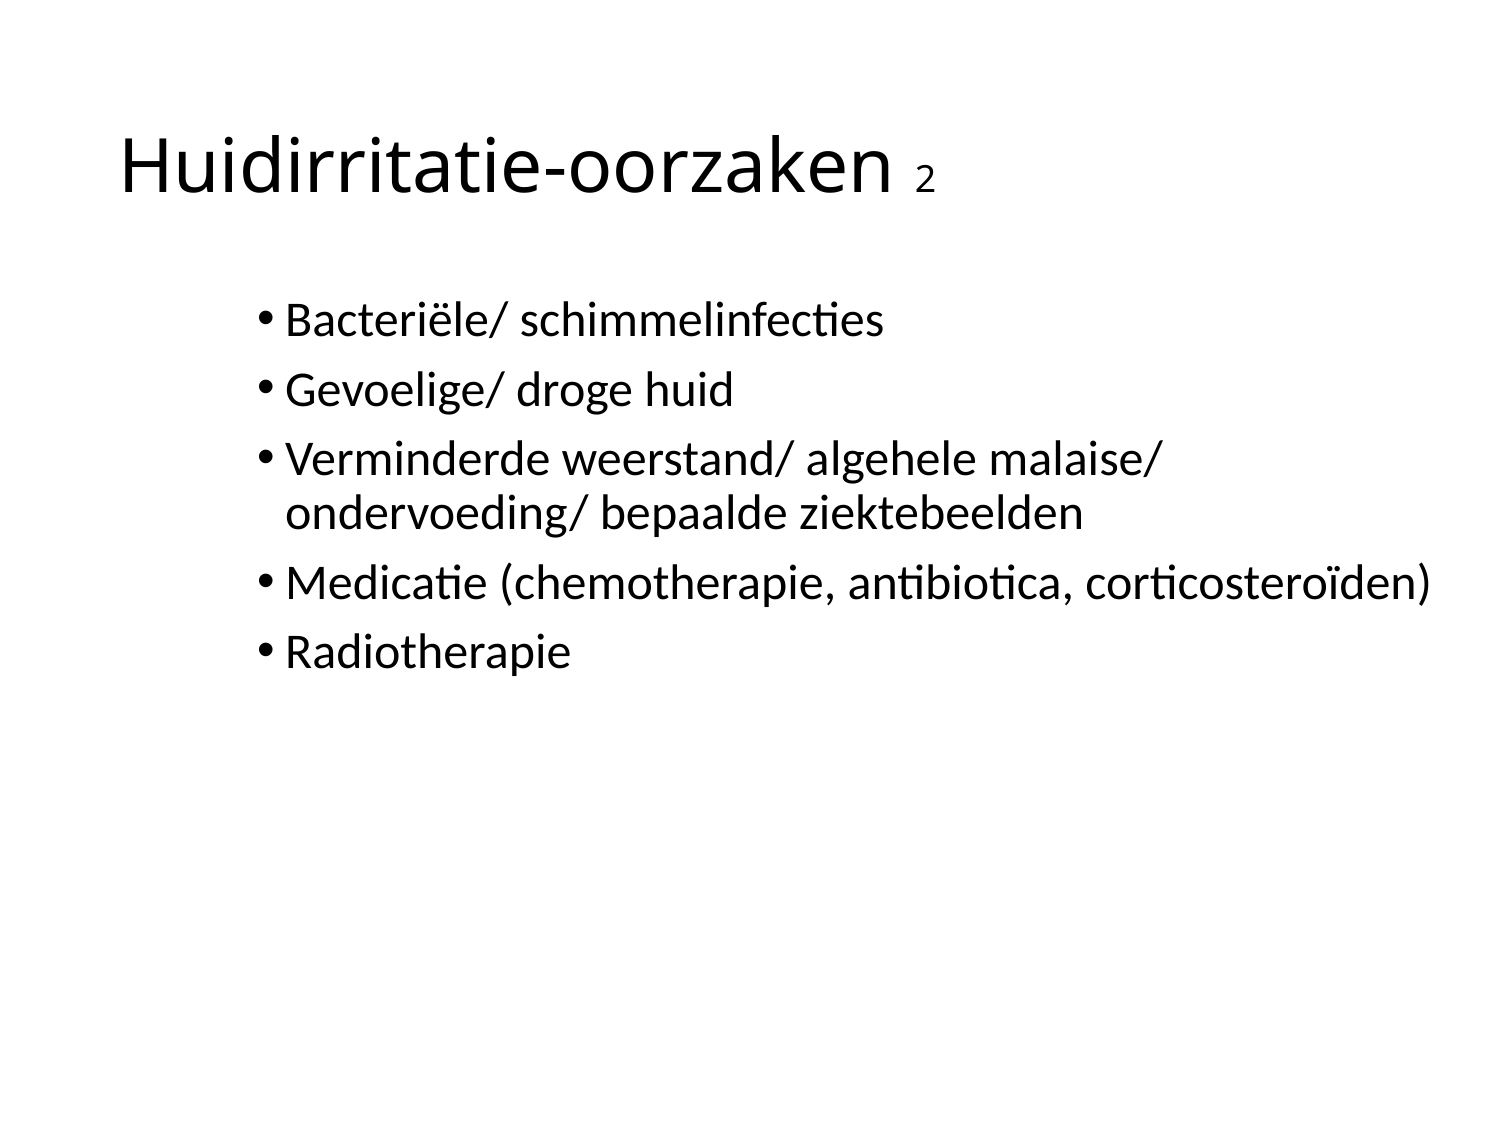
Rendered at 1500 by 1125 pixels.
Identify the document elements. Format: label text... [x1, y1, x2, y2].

title Huidirritatie-oorzaken 2 [103, 59, 1397, 278]
list Bacteriële/ schimmelinfecties Gevoelige/ droge huid Verminderde weerstand/ algehele malaise/ ondervoeding/ bepaalde ziektebeelden Medicatie (chemotherapie, antibiotica, corticosteroïden) Radiotherapie [242, 200, 1450, 913]
